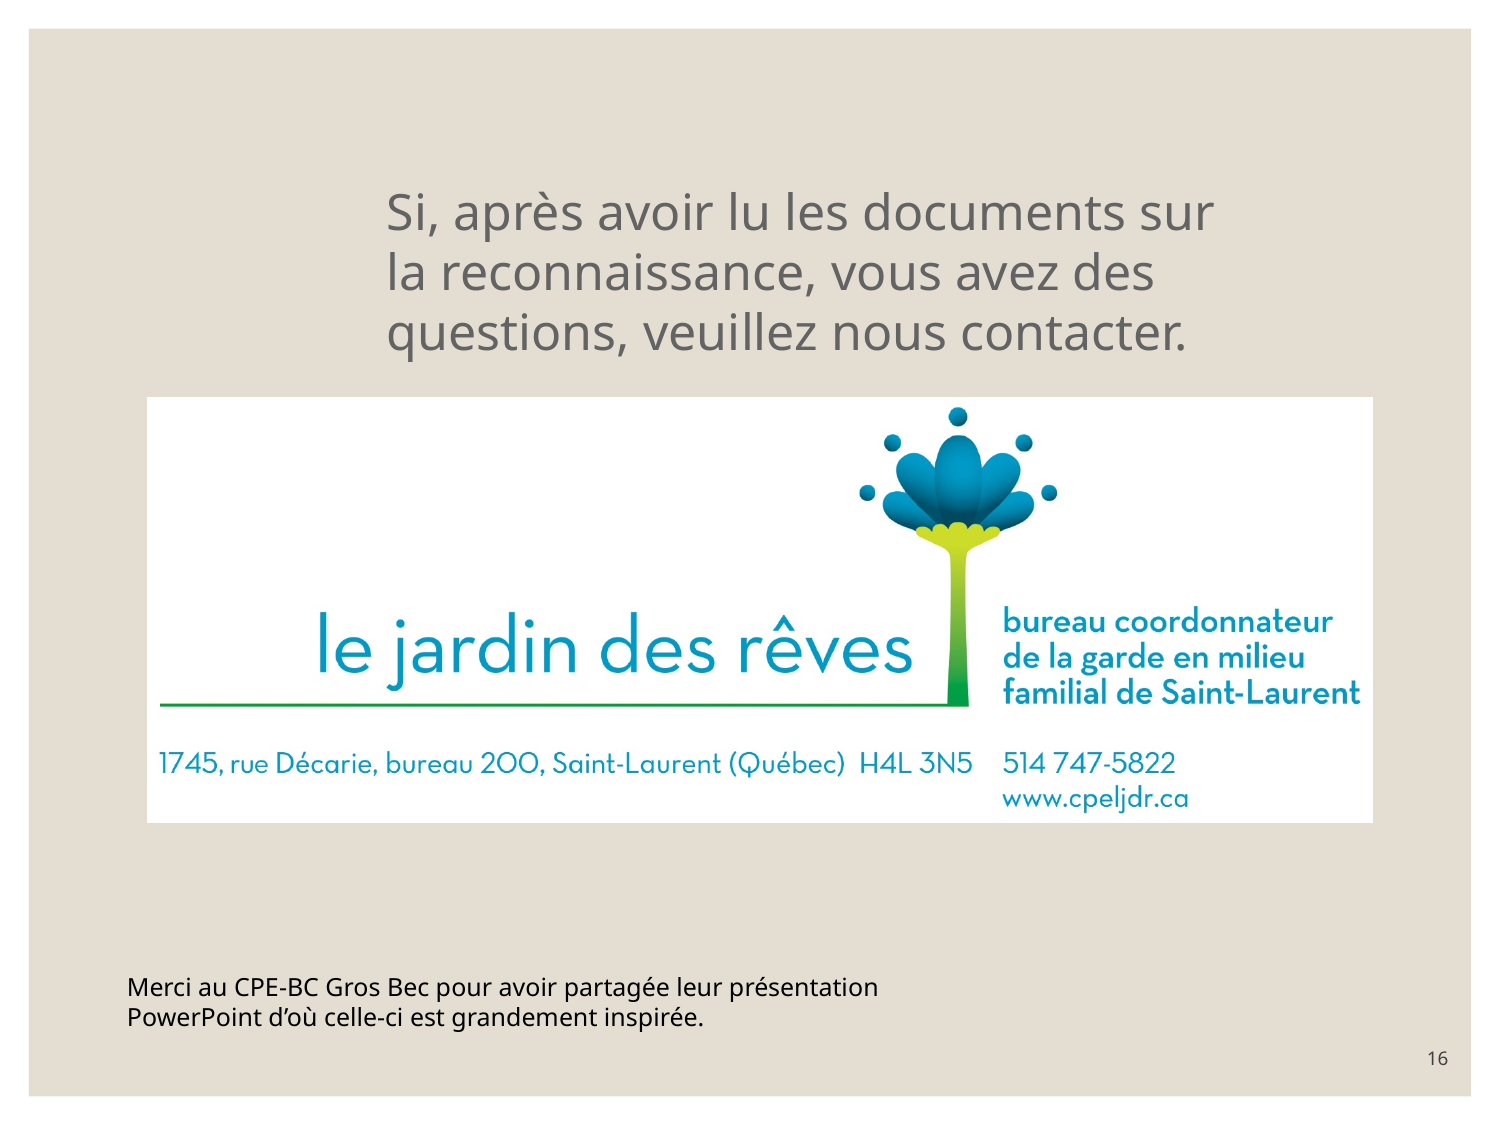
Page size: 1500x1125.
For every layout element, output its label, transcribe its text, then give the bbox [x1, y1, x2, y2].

text_box Merci au CPE-BC Gros Bec pour avoir partagée leur présentation PowerPoint d’où celle-ci est grandement inspirée. [112, 964, 1034, 1039]
picture [147, 397, 1373, 823]
slide_number 16 [1283, 1035, 1464, 1080]
text_box Si, après avoir lu les documents sur la reconnaissance, vous avez des questions, veuillez nous contacter. [371, 172, 1270, 368]
